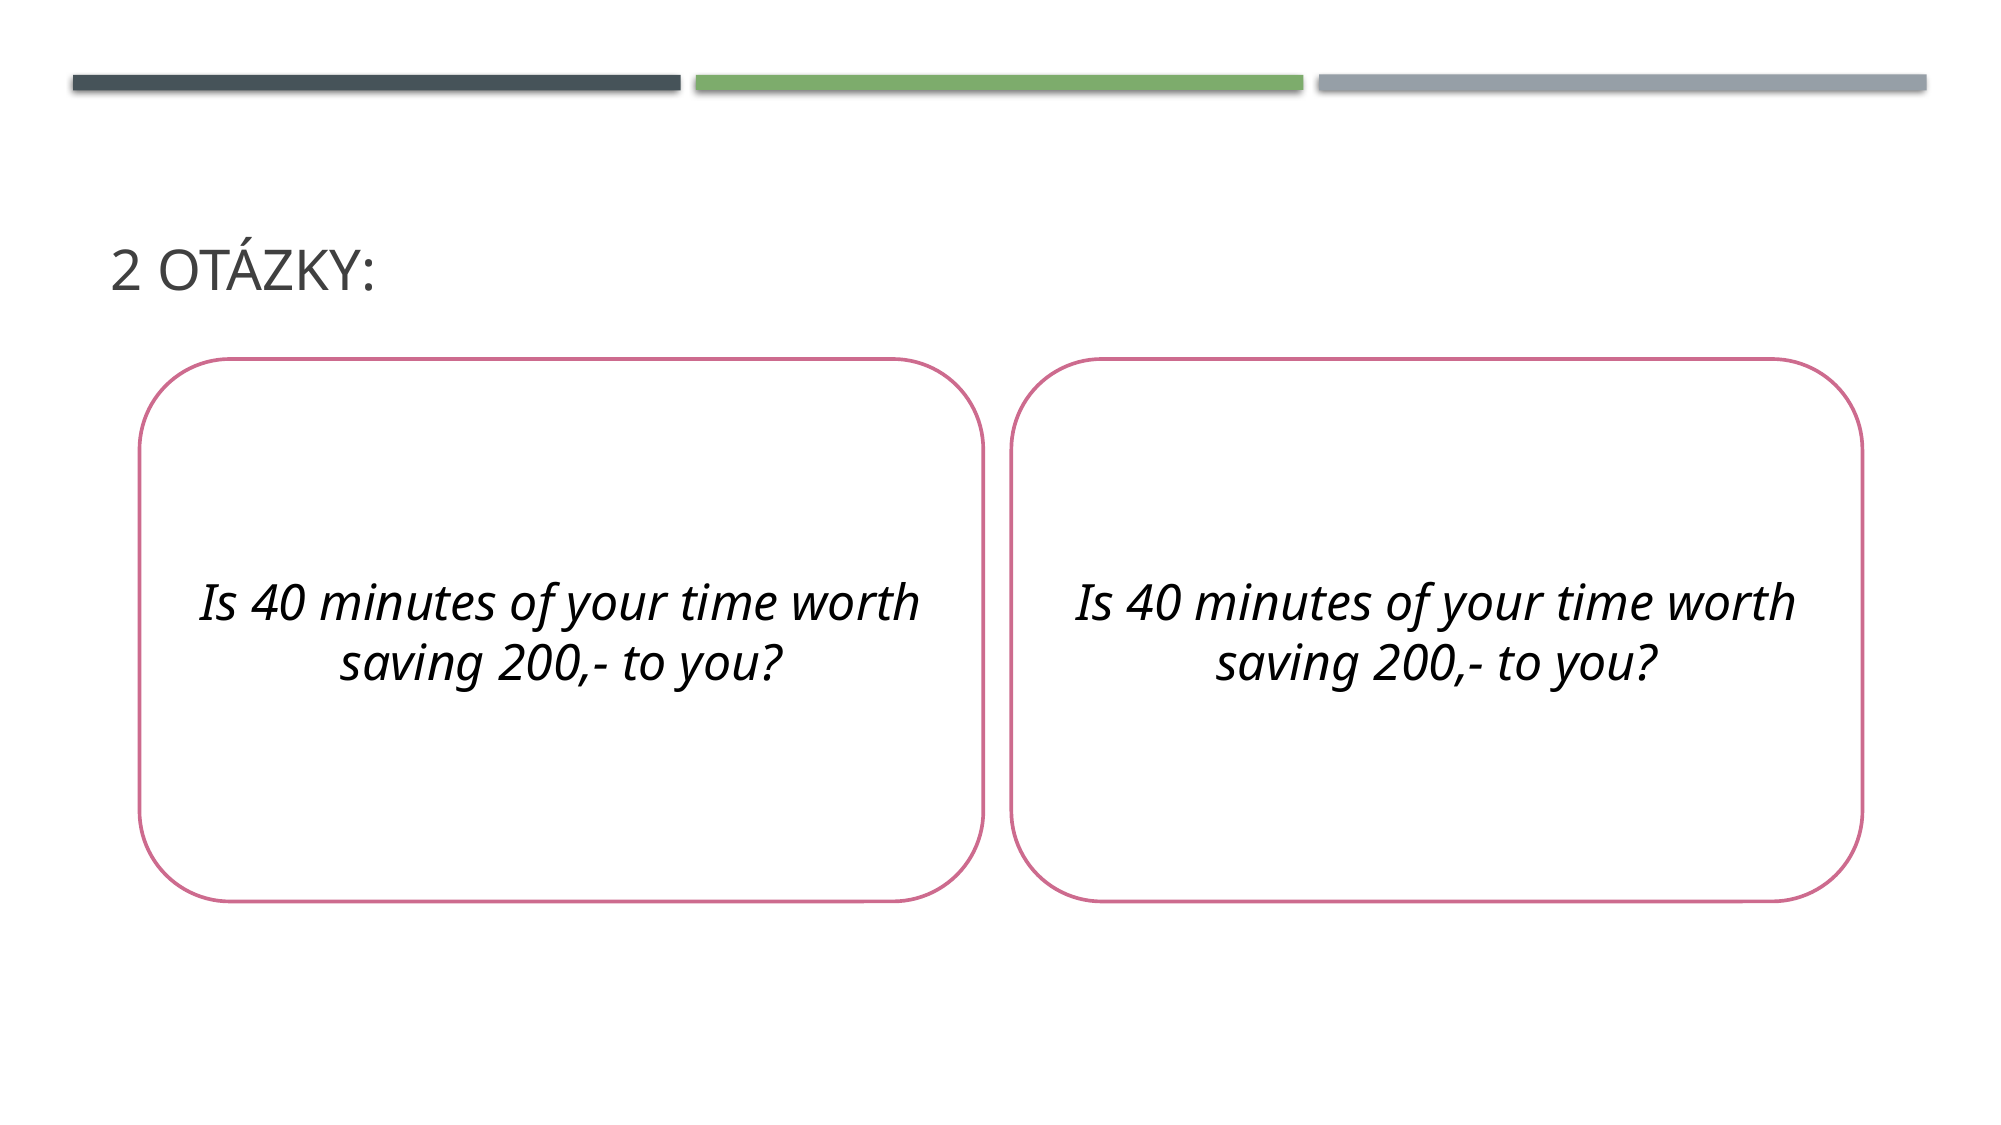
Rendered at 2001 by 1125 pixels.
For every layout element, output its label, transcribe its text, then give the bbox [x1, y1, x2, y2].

title 2 otázky: [95, 115, 1905, 311]
text_box Is 40 minutes of your time worth saving 200,- to you? [1009, 357, 1865, 904]
text_box Is 40 minutes of your time worth saving 200,- to you? [137, 357, 986, 904]
